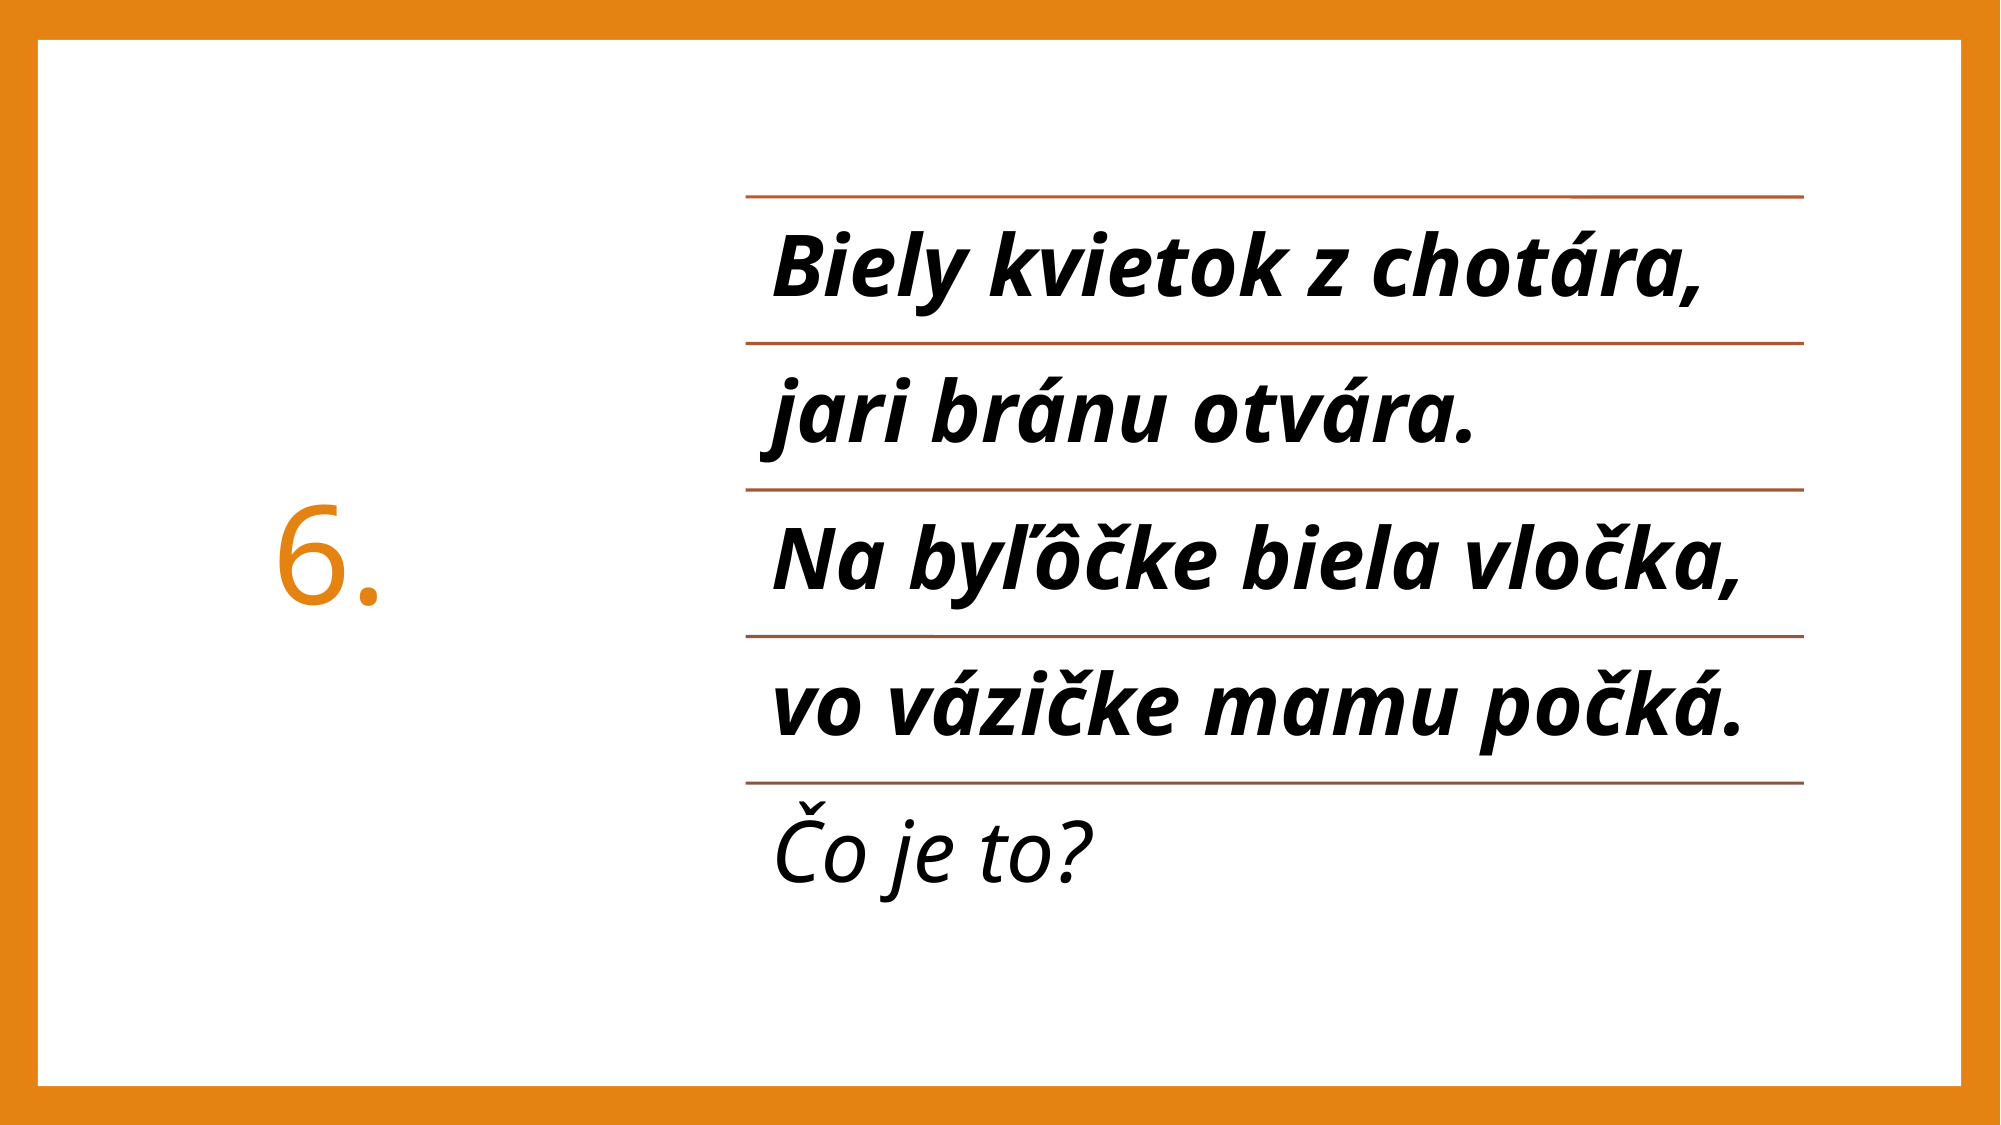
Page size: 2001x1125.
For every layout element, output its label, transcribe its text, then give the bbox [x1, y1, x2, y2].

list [745, 196, 1805, 931]
title 6. [107, 99, 659, 1020]
